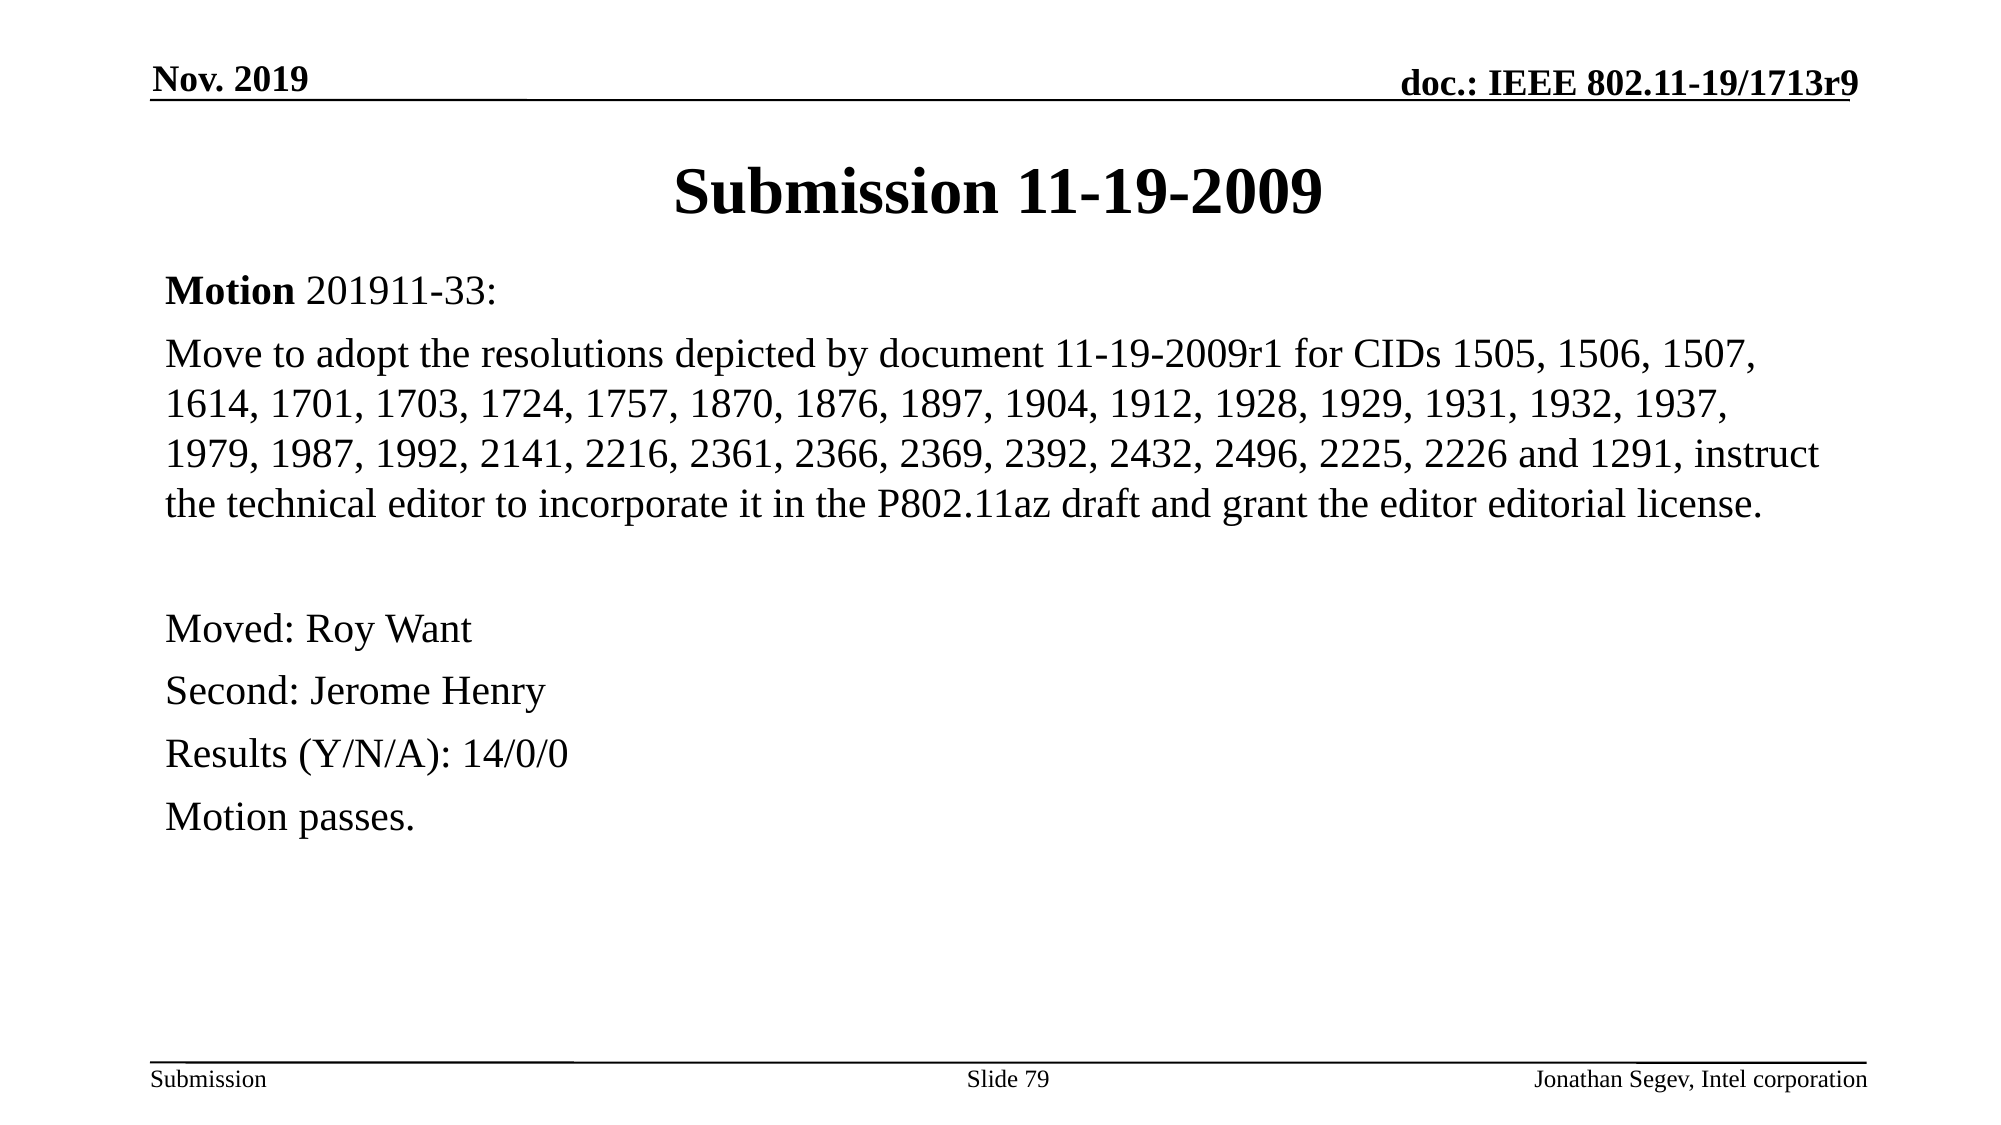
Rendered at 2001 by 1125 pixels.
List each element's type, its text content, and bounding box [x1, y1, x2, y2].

slide_number Slide 79 [950, 1061, 1067, 1123]
footer Jonathan Segev, Intel corporation [1171, 1061, 1869, 1093]
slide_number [152, 54, 563, 100]
list Motion 201911-33: Move to adopt the resolutions depicted by document 11-19-2009r1 for CIDs 1505, 1506, 1507, 1614, 1701, 1703, 1724, 1757, 1870, 1876, 1897, 1904, 1912, 1928, 1929, 1931, 1932, 1937, 1979, 1987, 1992, 2141, 2216, 2361, 2366, 2369, 2392, 2432, 2496, 2225, 2226 and 1291, instruct the technical editor to incorporate it in the P802.11az draft and grant the editor editorial license. Moved: Roy Want Second: Jerome Henry Results (Y/N/A): 14/0/0 Motion passes. [149, 255, 1850, 1000]
title Submission 11-19-2009 [149, 99, 1850, 255]
